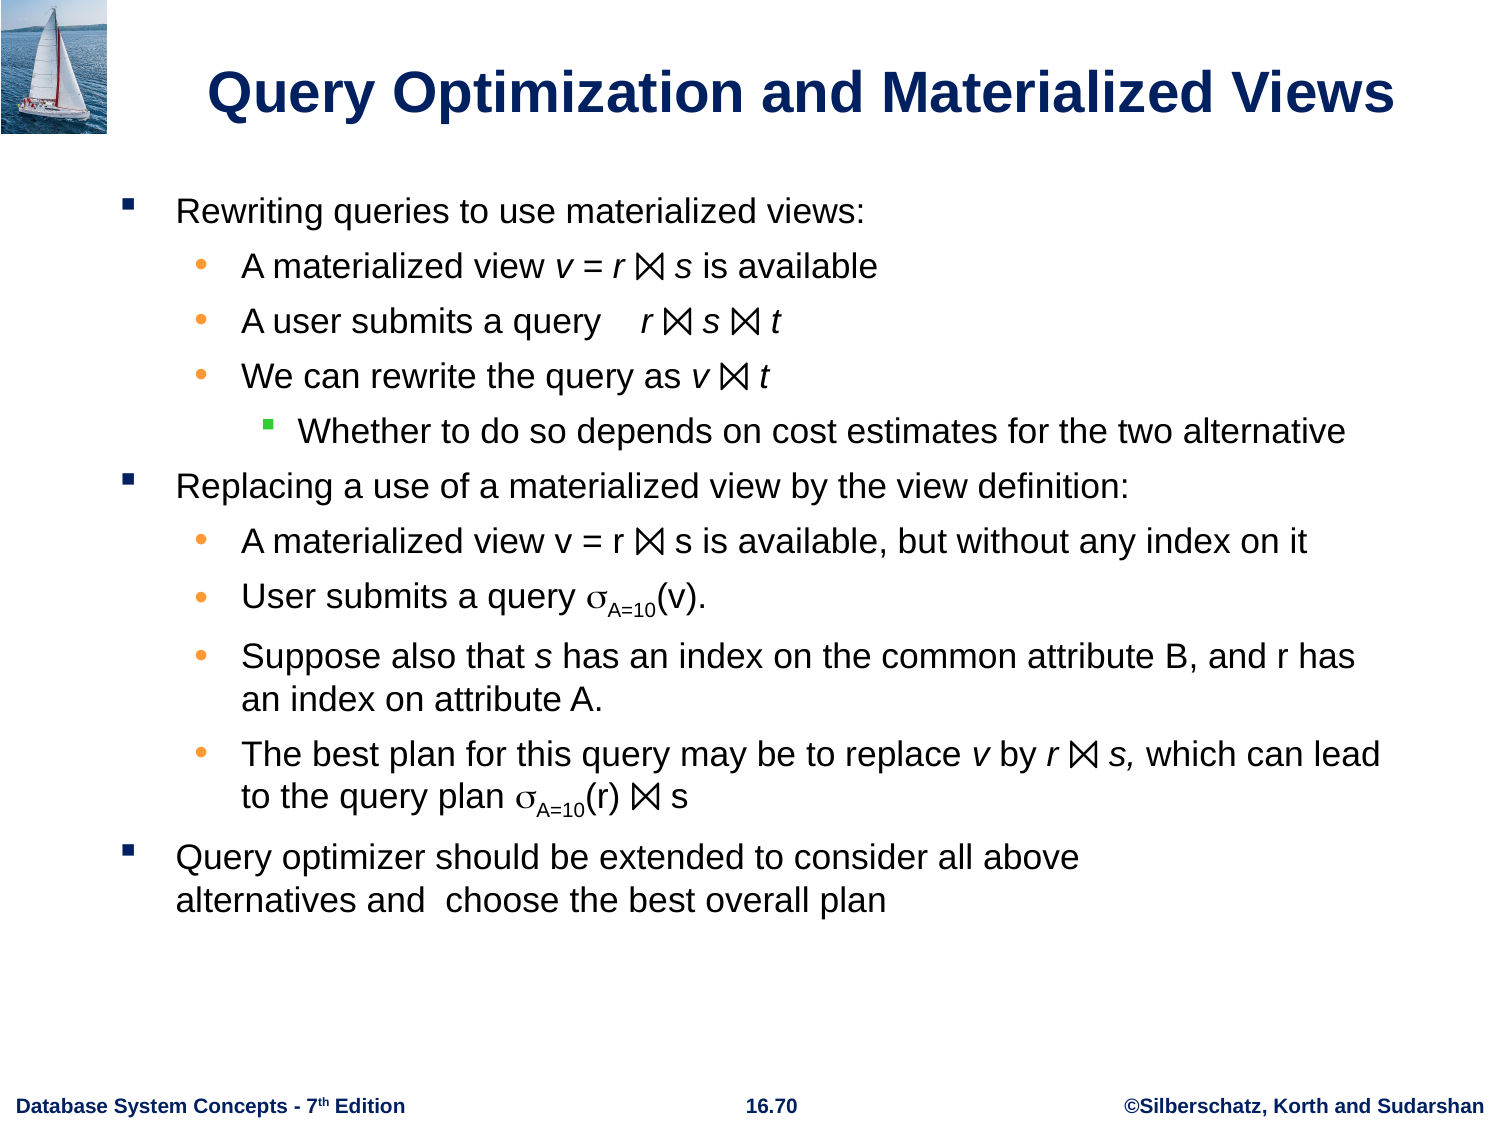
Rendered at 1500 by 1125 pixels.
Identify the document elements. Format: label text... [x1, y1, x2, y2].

title Query Optimization and Materialized Views [104, 18, 1500, 133]
picture [1, 0, 107, 134]
list Rewriting queries to use materialized views: A materialized view v = r ⨝ s is available A user submits a query r ⨝ s ⨝ t We can rewrite the query as v ⨝ t Whether to do so depends on cost estimates for the two alternative Replacing a use of a materialized view by the view definition: A materialized view v = r ⨝ s is available, but without any index on it User submits a query A=10(v). Suppose also that s has an index on the common attribute B, and r has an index on attribute A. The best plan for this query may be to replace v by r ⨝ s, which can lead to the query plan A=10(r) ⨝ s Query optimizer should be extended to consider all above alternatives and choose the best overall plan [104, 180, 1399, 1062]
